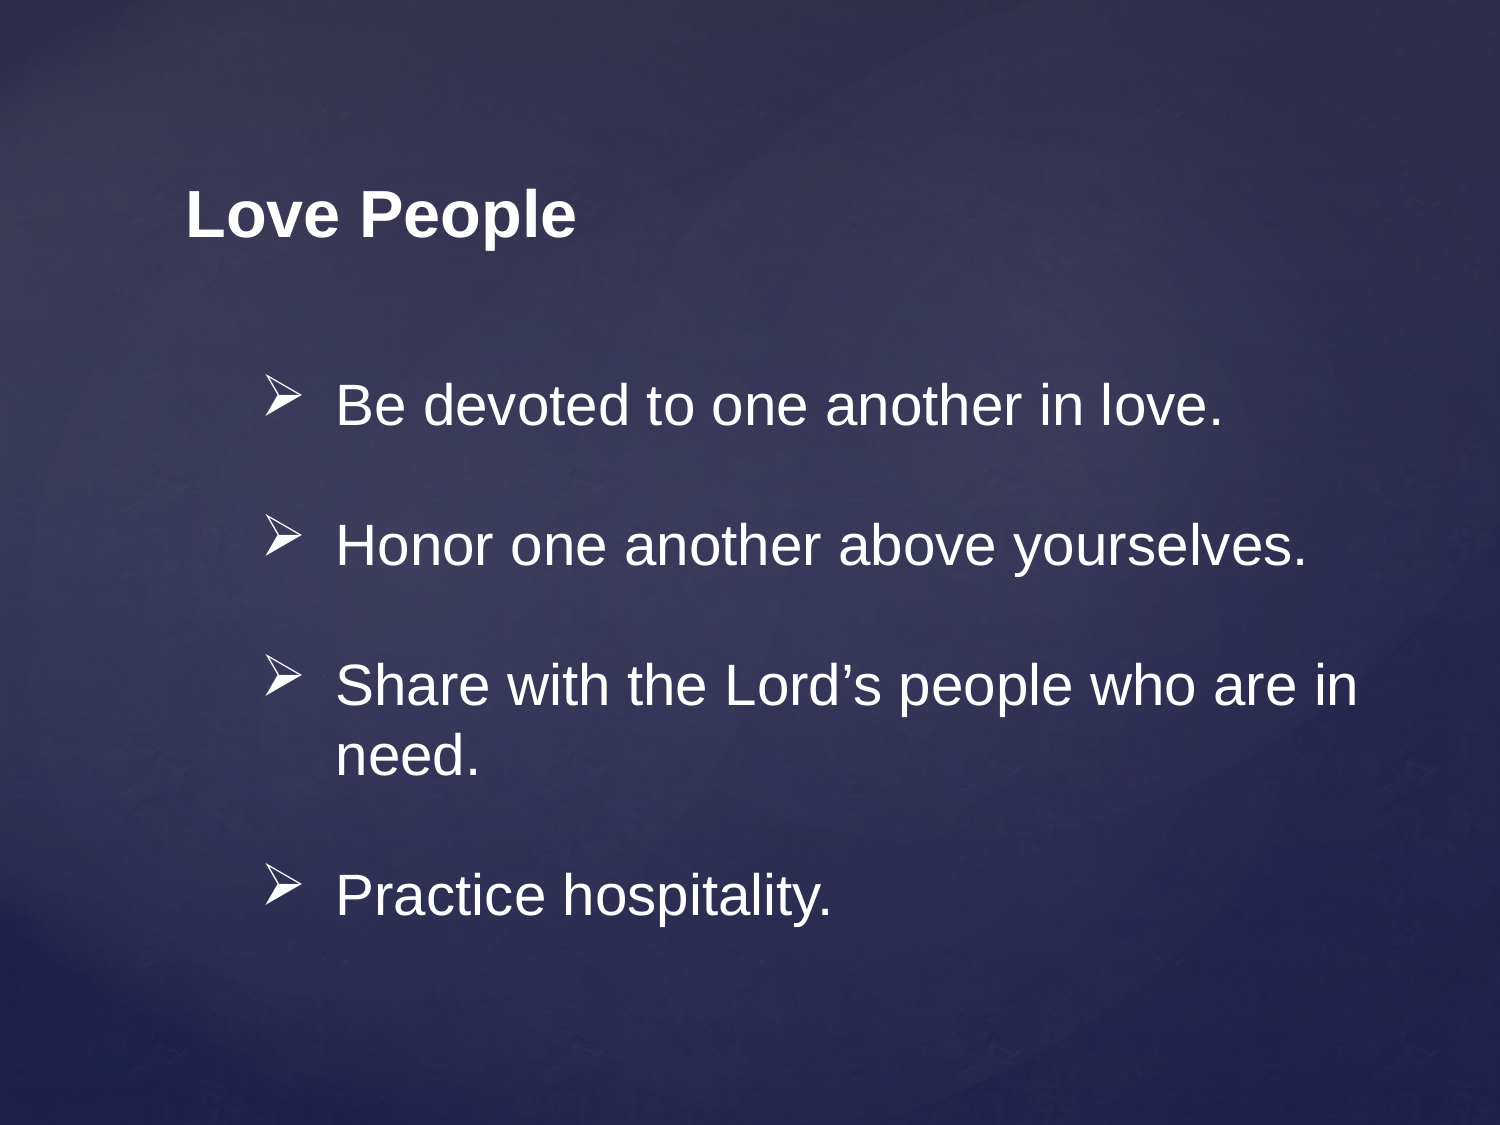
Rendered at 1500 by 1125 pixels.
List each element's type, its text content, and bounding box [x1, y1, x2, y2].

text_box Love People [170, 163, 593, 259]
text_box Be devoted to one another in love. Honor one another above yourselves. Share with the Lord’s people who are in need. Practice hospitality. [245, 359, 1393, 935]
